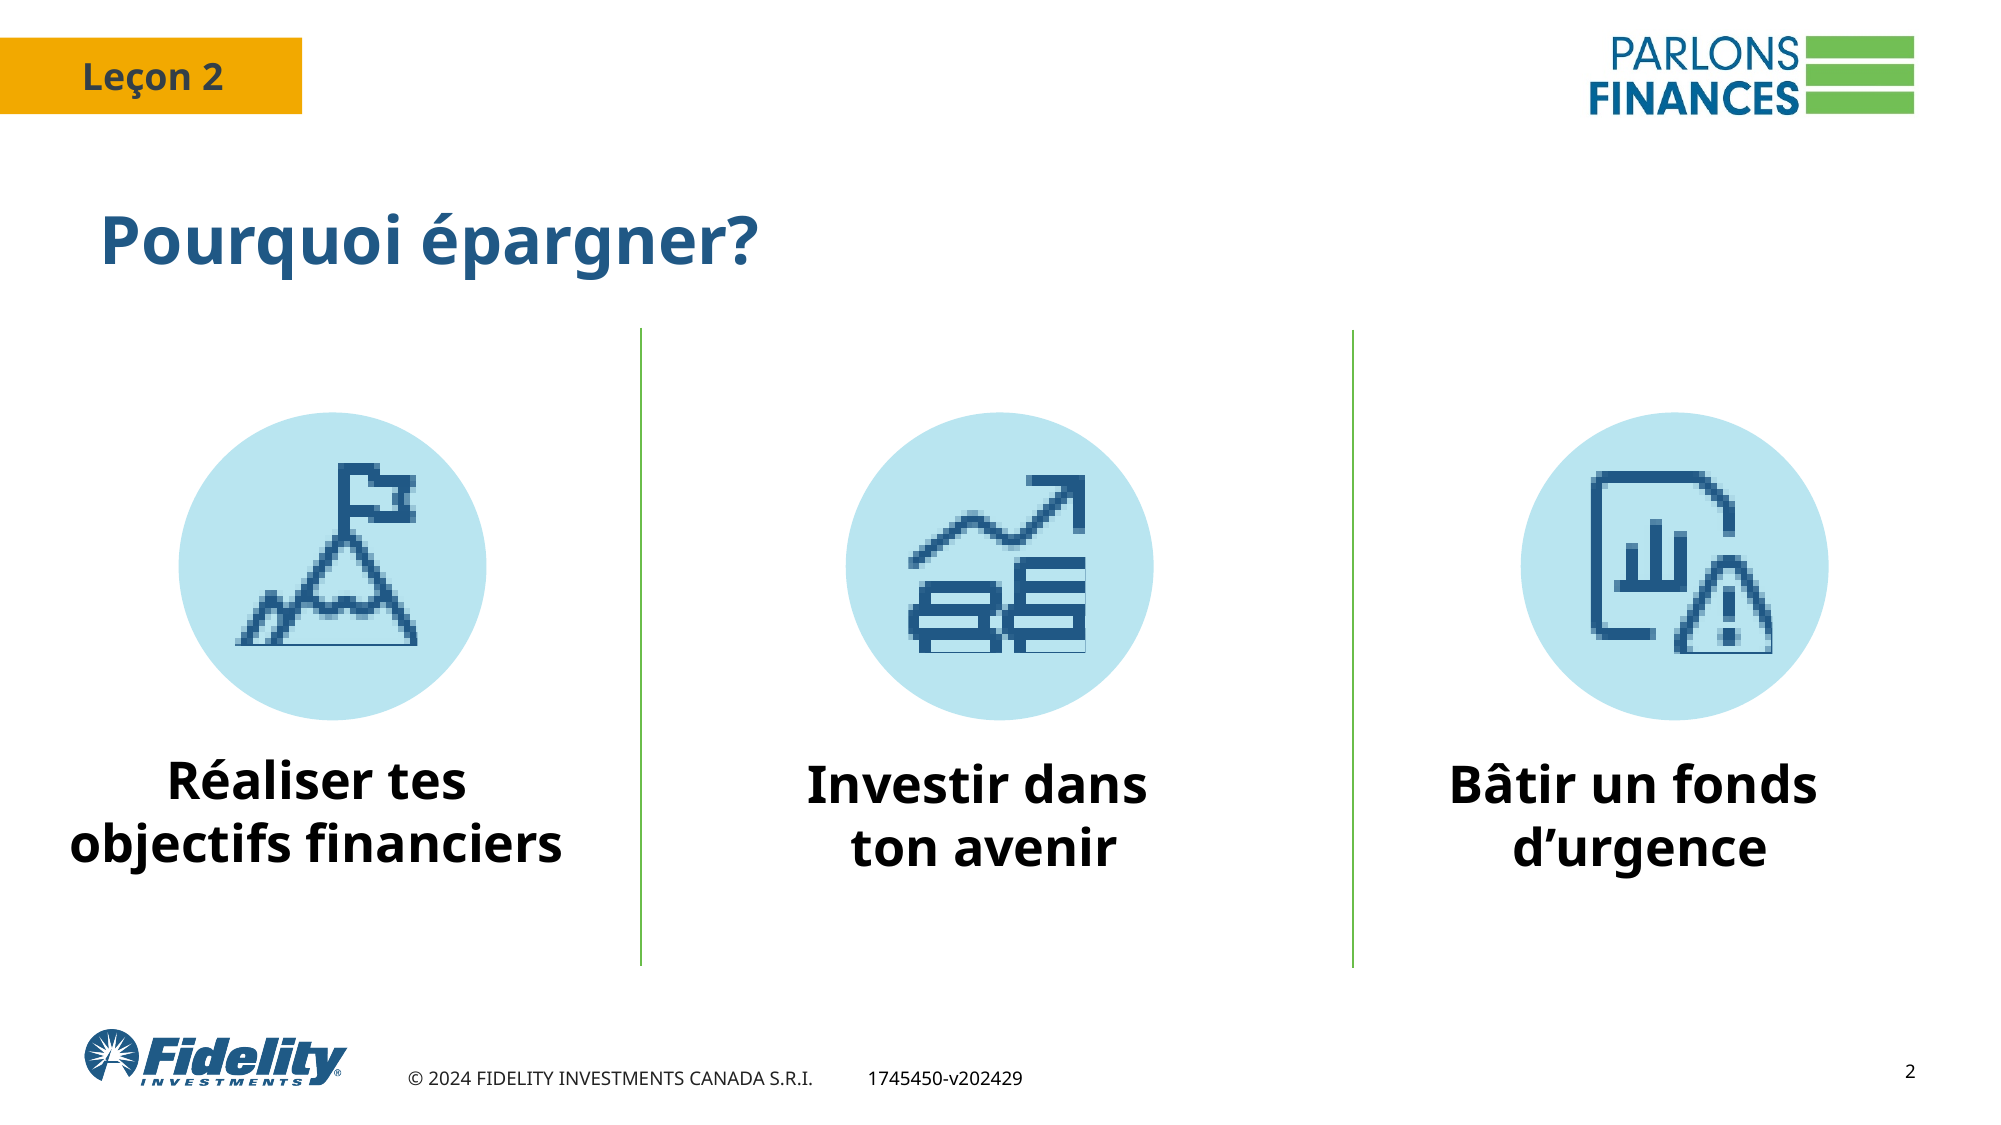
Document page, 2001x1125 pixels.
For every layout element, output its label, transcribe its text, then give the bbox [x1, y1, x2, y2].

picture [84, 1029, 348, 1086]
text_box Bâtir un fonds d’urgence [1434, 744, 1833, 884]
picture [908, 475, 1086, 653]
slide_number 2 [1826, 1058, 1931, 1087]
title Pourquoi épargner? [84, 190, 1916, 300]
text_box [1519, 411, 1830, 722]
picture [235, 463, 418, 646]
picture [1590, 471, 1773, 654]
subtitle Réaliser tes objectifs financiers [53, 740, 581, 1003]
text_box [844, 411, 1155, 722]
picture [1580, 29, 1920, 121]
text_box [177, 411, 488, 722]
text_box Investir dans ton avenir [701, 744, 1268, 884]
